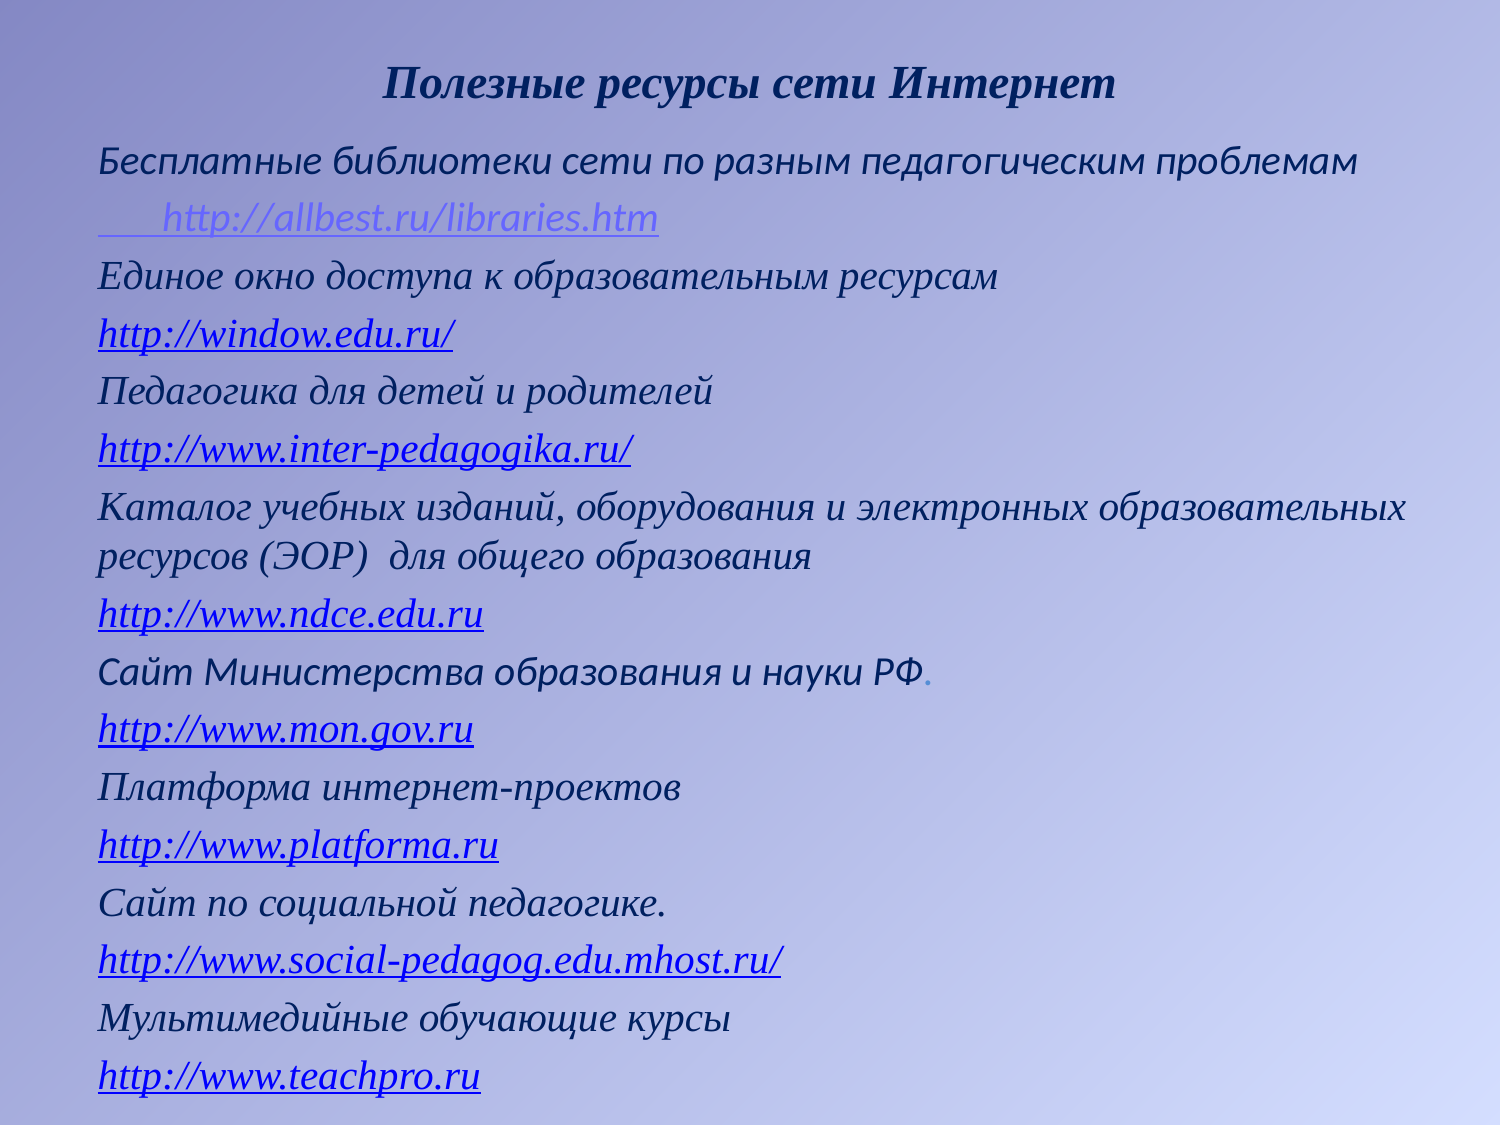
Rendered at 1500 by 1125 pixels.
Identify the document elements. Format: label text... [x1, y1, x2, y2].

title Полезные ресурсы сети Интернет [112, 42, 1388, 125]
subtitle Бесплатные библиотеки сети по разным педагогическим проблемам http://allbest.ru/libraries.htm Единое окно доступа к образовательным ресурсам http://window.edu.ru/ Педагогика для детей и родителей http://www.inter-pedagogika.ru/ Каталог учебных изданий, оборудования и электронных образовательных ресурсов (ЭОР) для общего образования http://www.ndce.edu.ru Сайт Министерства образования и науки РФ. http://www.mon.gov.ru Платформа интернет-проектов http://www.platforma.ru Сайт по социальной педагогике. http://www.social-pedagog.edu.mhost.ru/ Мультимедийные обучающие курсы http://www.teachpro.ru [82, 125, 1447, 1106]
